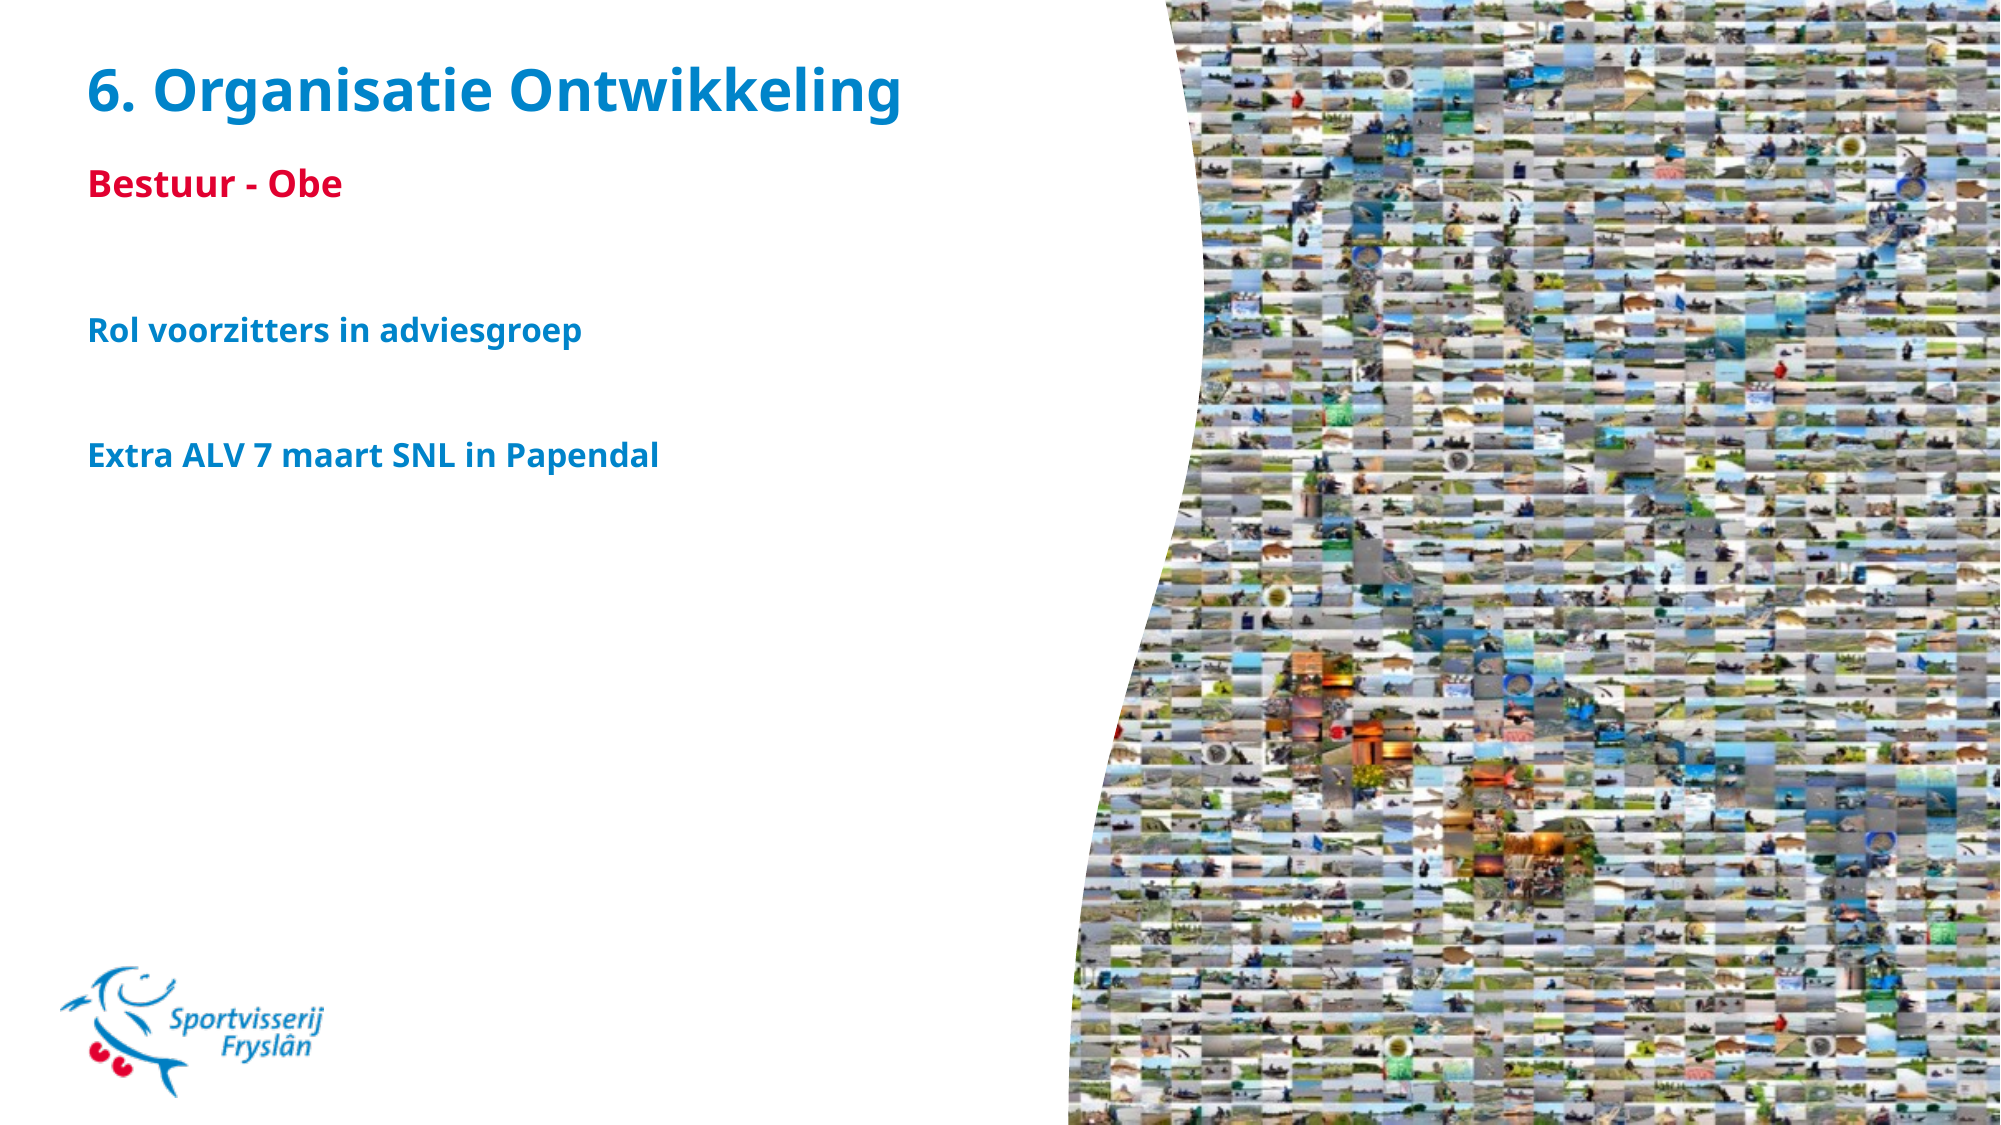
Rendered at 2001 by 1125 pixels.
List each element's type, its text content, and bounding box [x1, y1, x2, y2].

title 6. Organisatie Ontwikkeling [87, 87, 1068, 156]
picture [60, 965, 324, 1098]
list Rol voorzitters in adviesgroep Extra ALV 7 maart SNL in Papendal [87, 237, 1010, 905]
picture [1068, 0, 2000, 1125]
list Bestuur - Obe [87, 156, 1068, 203]
